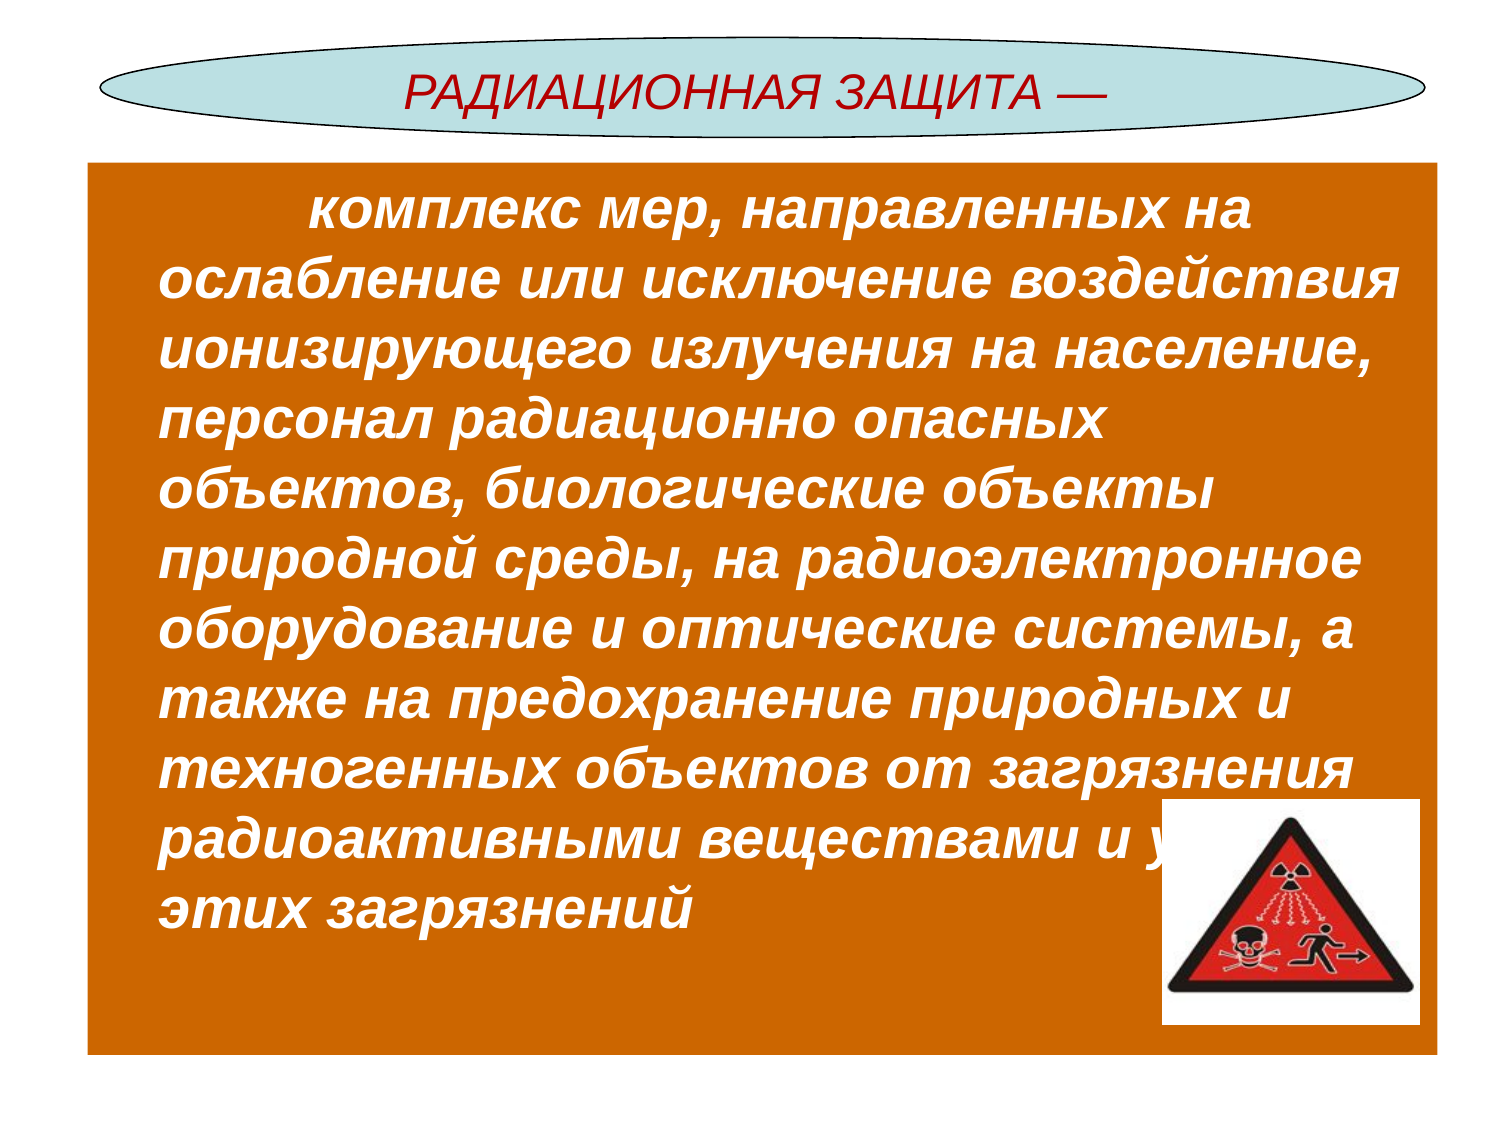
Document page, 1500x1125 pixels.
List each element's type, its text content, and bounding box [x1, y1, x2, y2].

list комплекс мер, направленных на ослабление или исключение воздействия ионизирующего излучения на население, персонал радиационно опасных объектов, биологические объекты природной среды, на радиоэлектронное оборудование и оптические системы, а также на предохранение природных и техногенных объектов от загрязне­ния радиоактивными веществами и удаление этих загрязнений [87, 162, 1438, 1055]
picture [1162, 799, 1420, 1026]
text_box РАДИАЦИОННАЯ ЗАЩИТА — [99, 37, 1426, 138]
